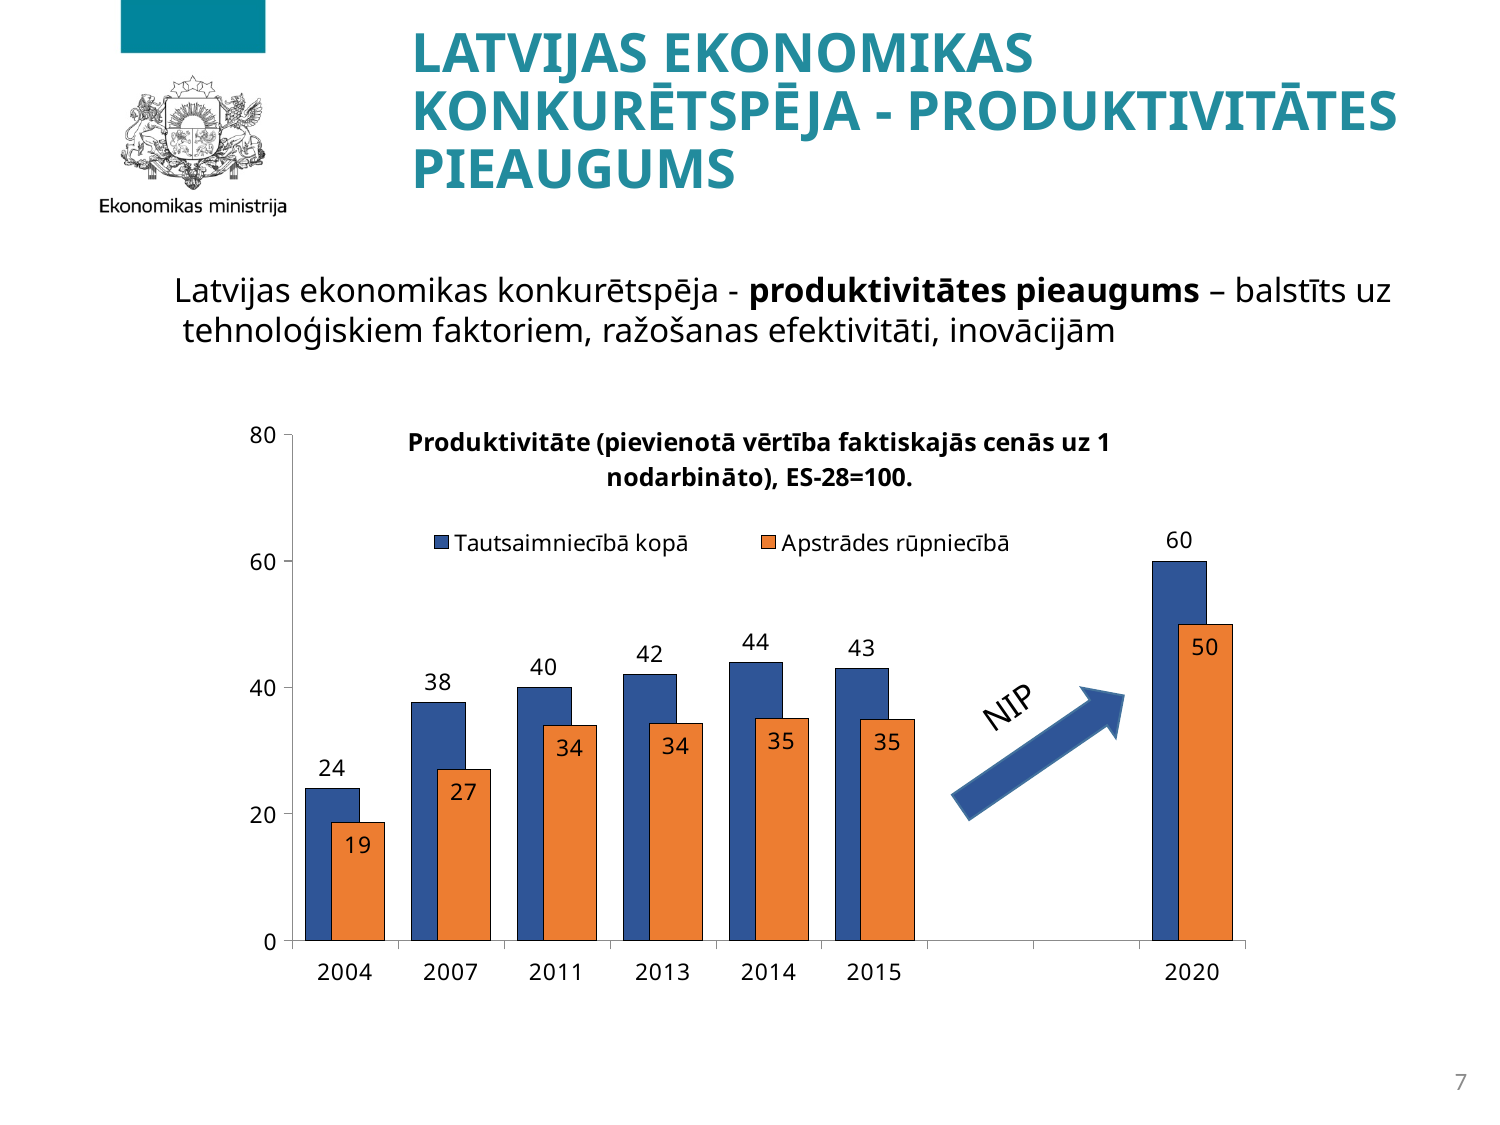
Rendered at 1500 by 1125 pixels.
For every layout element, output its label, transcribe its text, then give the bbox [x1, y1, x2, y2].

slide_number 7 [1378, 1055, 1483, 1106]
picture [48, 0, 338, 321]
text_box Latvijas ekonomikas konkurētspēja - produktivitātes pieaugums – balstīts uz tehnoloģiskiem faktoriem, ražošanas efektivitāti, inovācijām [159, 262, 1408, 357]
chart [228, 407, 1292, 999]
title LATVIJAS EKONOMIKAS KONKURĒTSPĒJA - PRODUKTIVITĀTES PIEAUGUMS [396, 30, 1489, 209]
